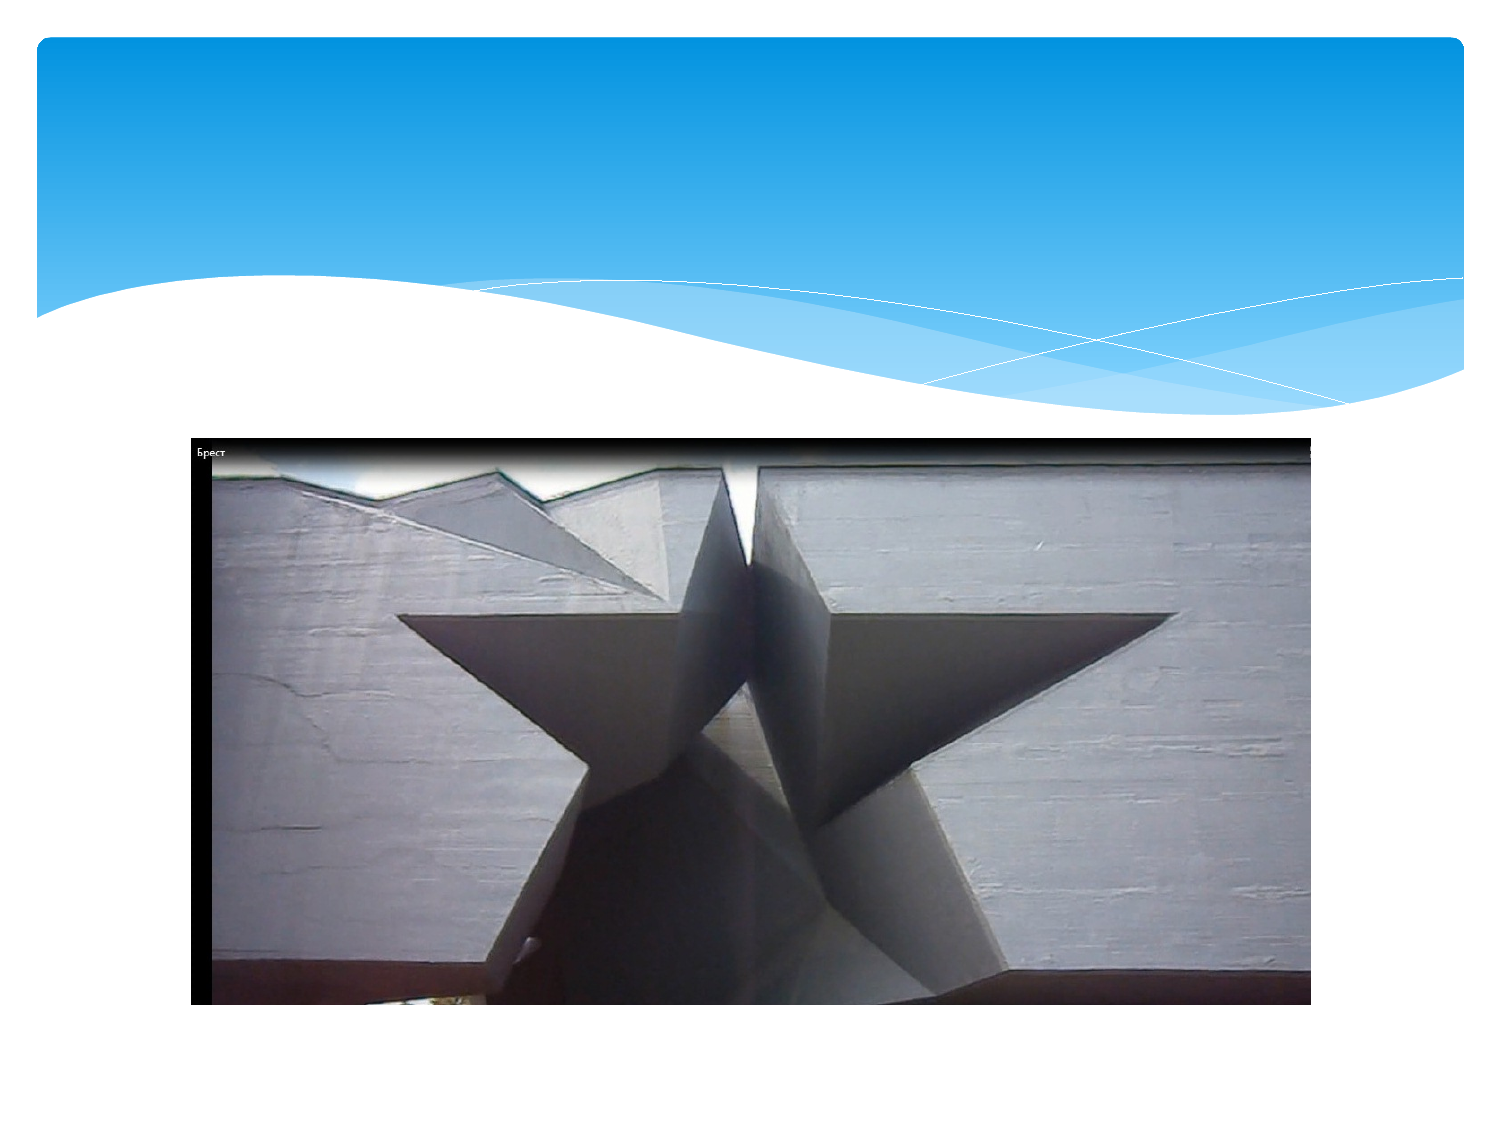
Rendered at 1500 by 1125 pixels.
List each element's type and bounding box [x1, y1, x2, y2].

list [190, 438, 1311, 1006]
